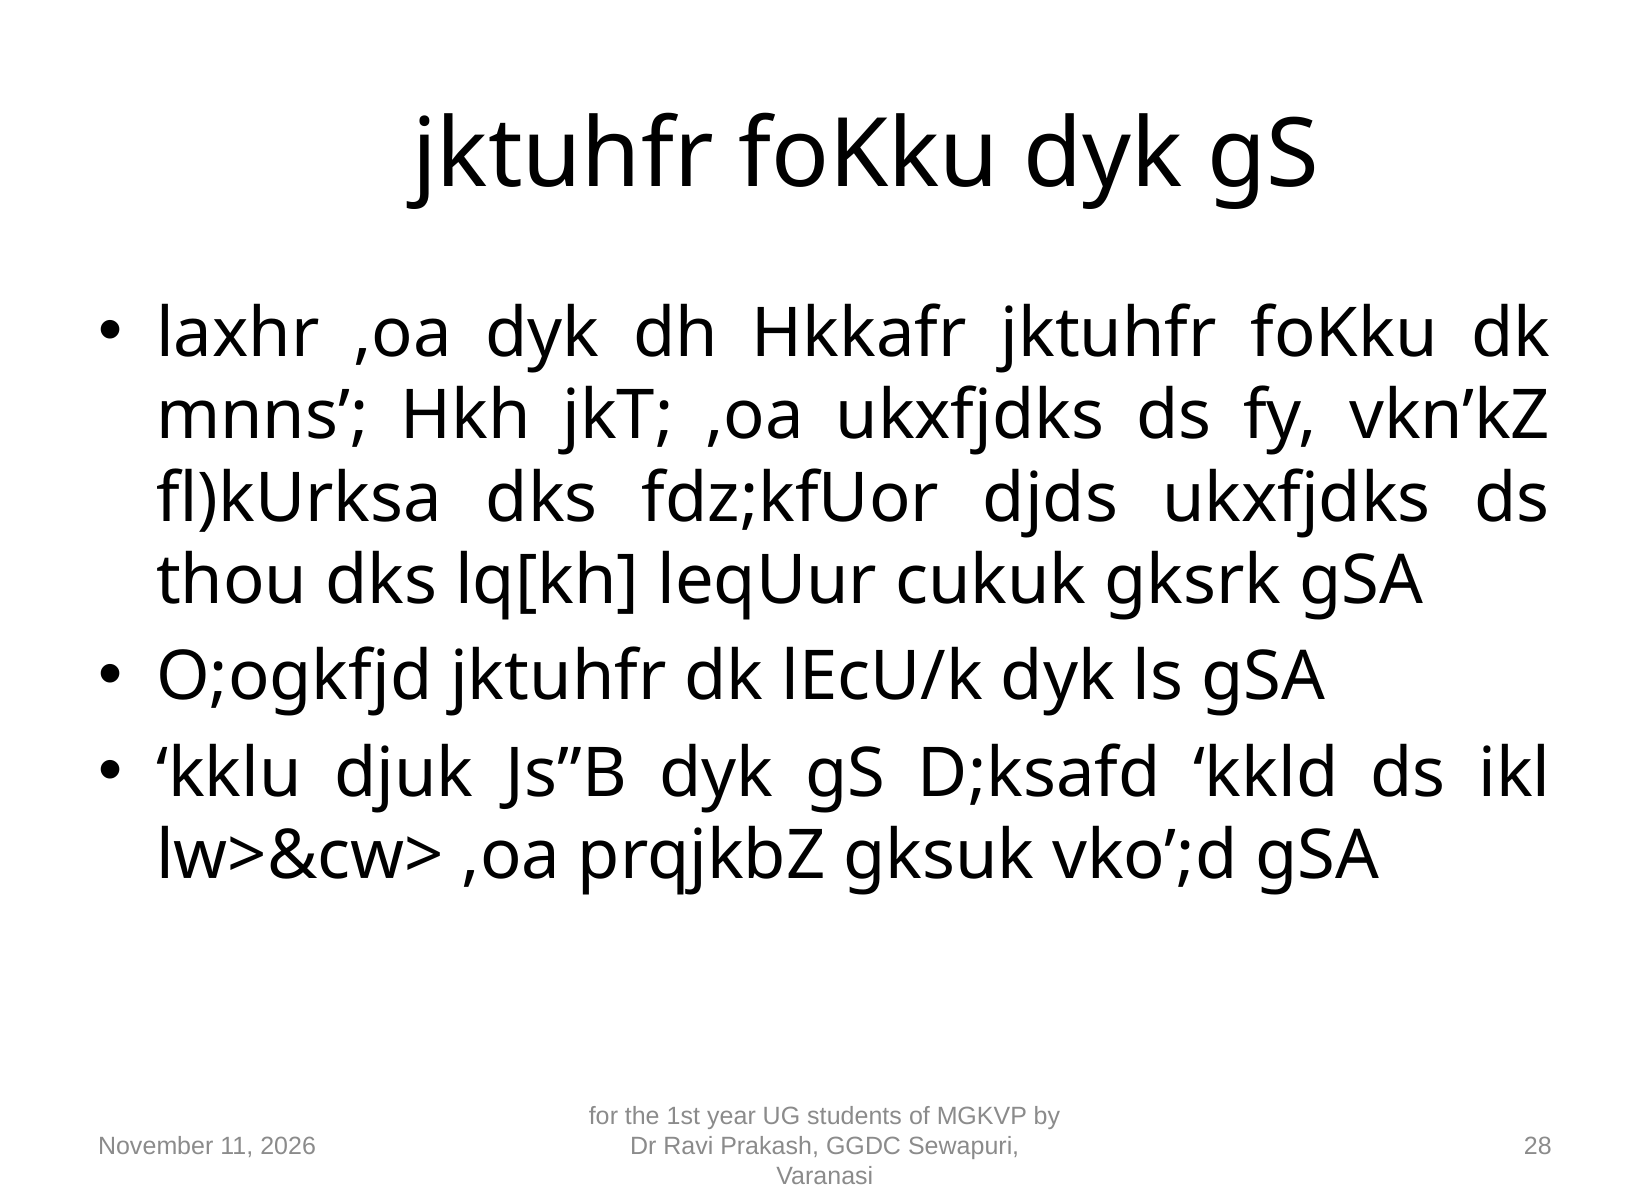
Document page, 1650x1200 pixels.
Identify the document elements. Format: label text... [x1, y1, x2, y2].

list laxhr ,oa dyk dh Hkkafr jktuhfr foKku dk mnns’; Hkh jkT; ,oa ukxfjdks ds fy, vkn’kZ fl)kUrksa dks fdz;kfUor djds ukxfjdks ds thou dks lq[kh] leqUur cukuk gksrk gSA O;ogkfjd jktuhfr dk lEcU/k dyk ls gSA ‘kklu djuk Js”B dyk gS D;ksafd ‘kkld ds ikl lw>&cw> ,oa prqjkbZ gksuk vko’;d gSA [82, 279, 1568, 1073]
title jktuhfr foKku dyk gS [82, 47, 1568, 249]
footer for the 1st year UG students of MGKVP by Dr Ravi Prakash, GGDC Sewapuri, Varanasi [563, 1112, 1087, 1177]
slide_number 28 [1182, 1112, 1568, 1177]
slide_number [82, 1112, 468, 1177]
